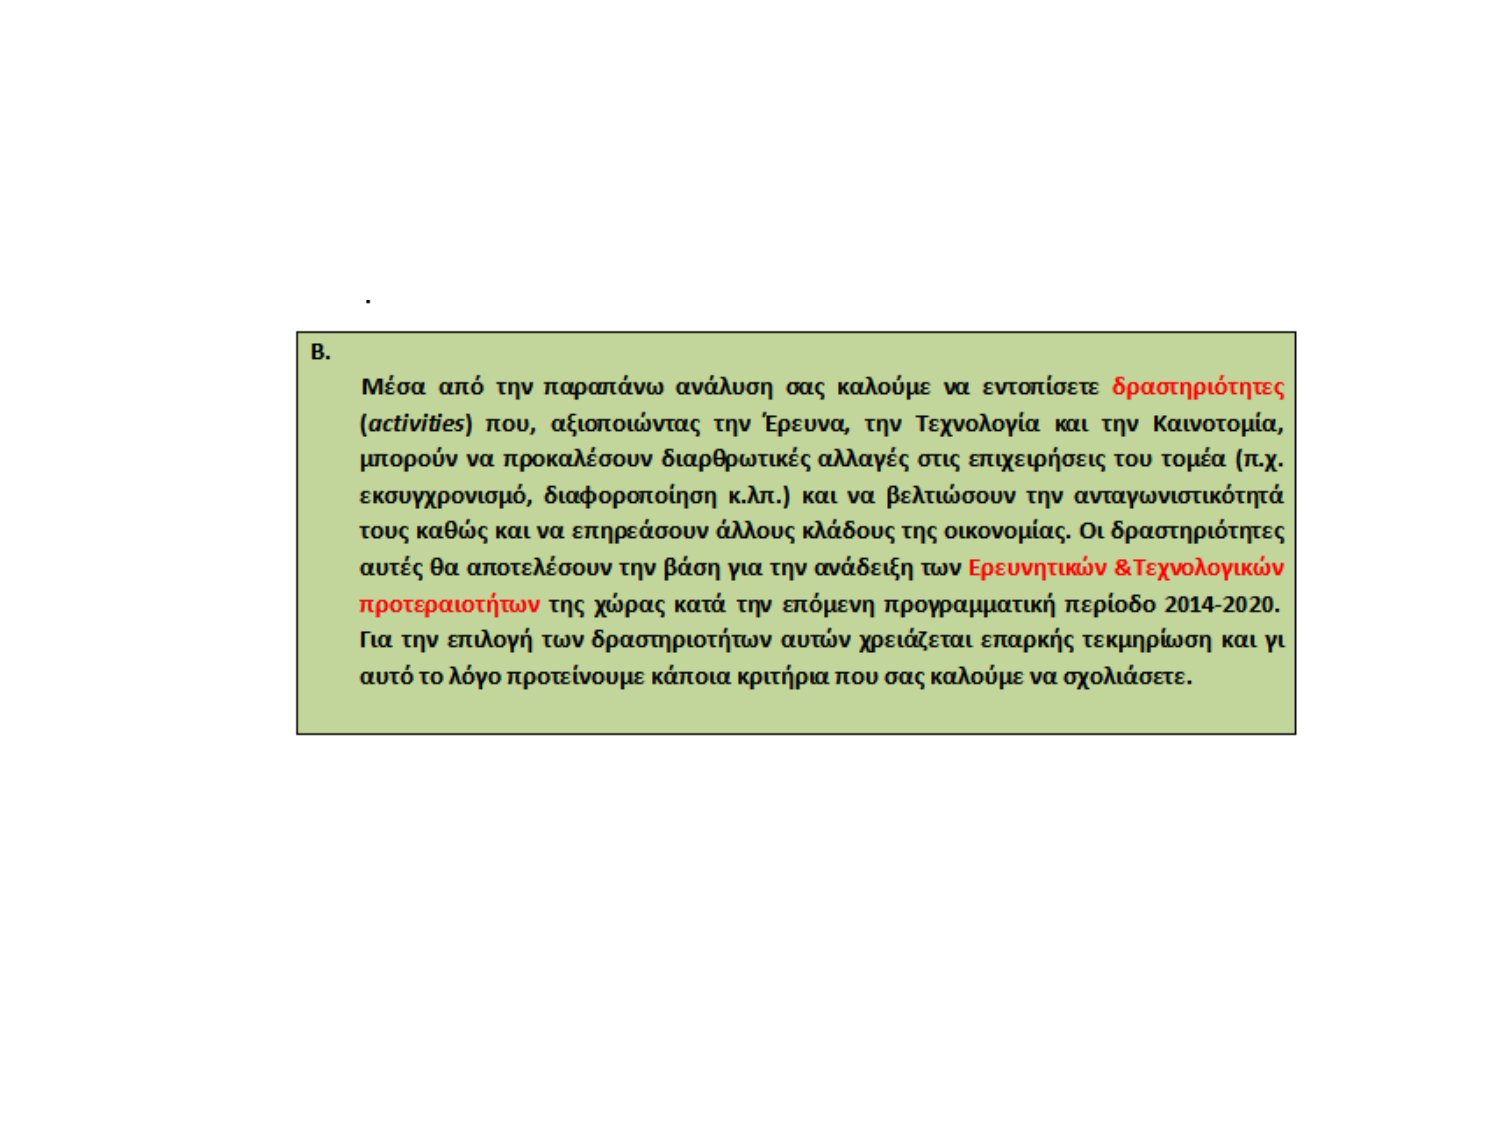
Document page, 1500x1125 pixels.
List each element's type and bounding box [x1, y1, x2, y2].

picture [265, 299, 1353, 774]
